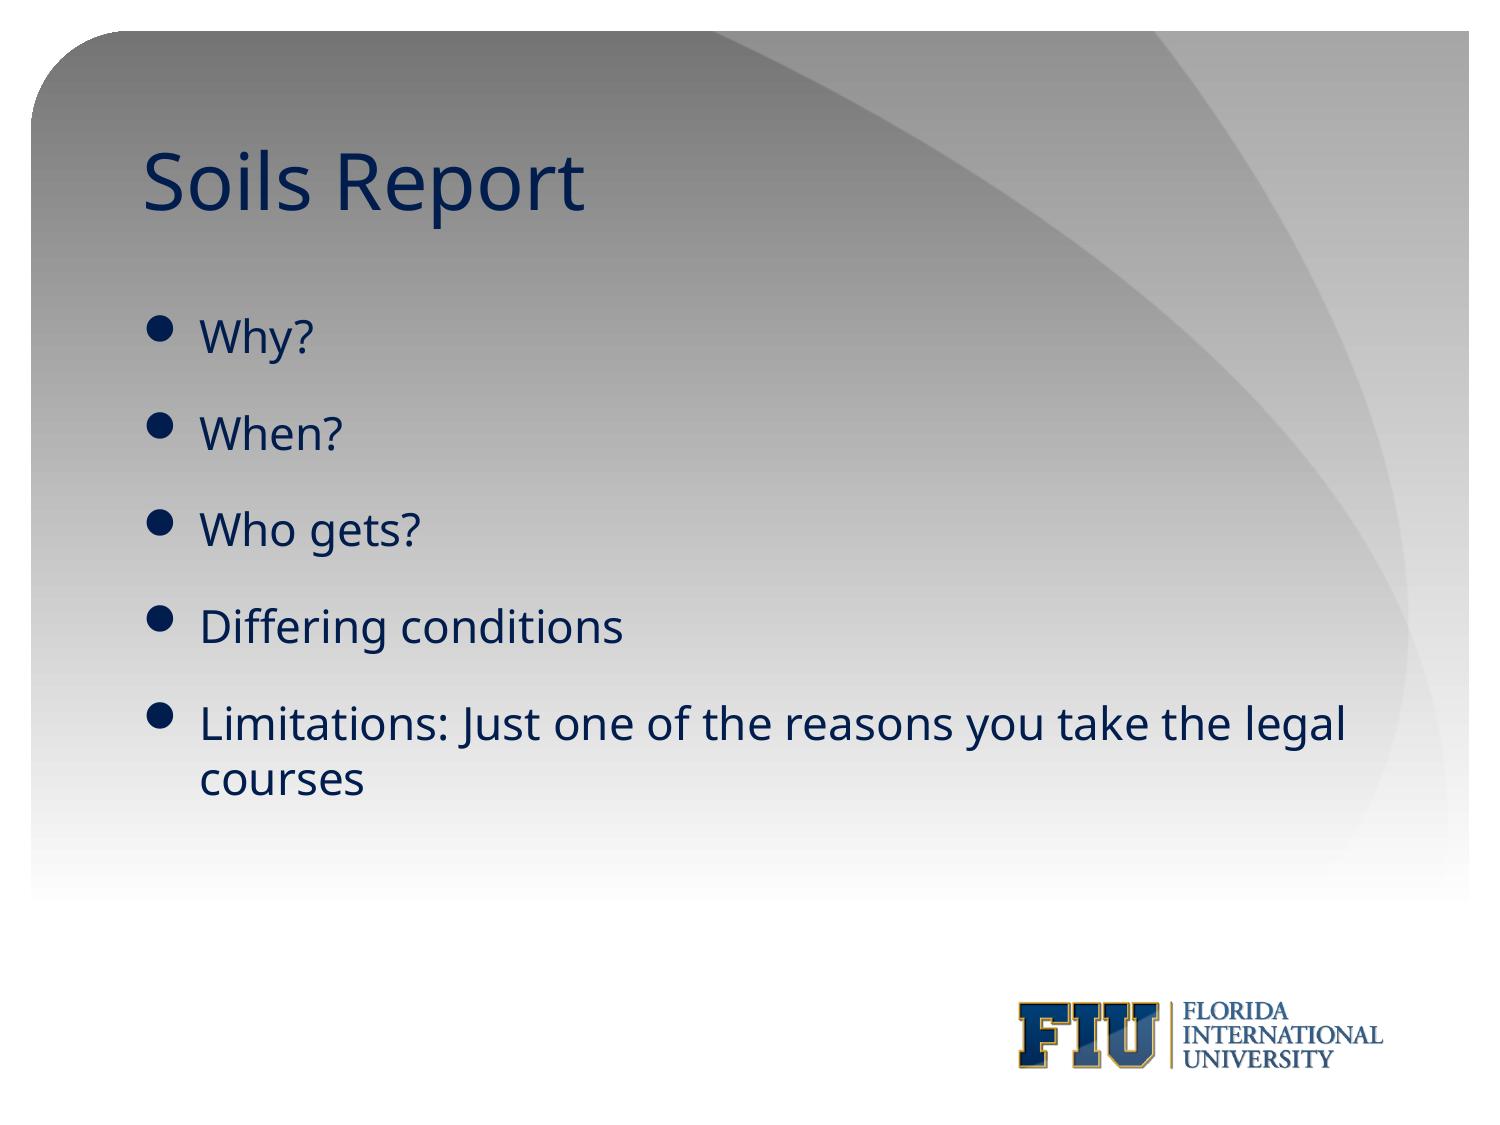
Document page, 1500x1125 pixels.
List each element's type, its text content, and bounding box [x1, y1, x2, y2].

title Soils Report [127, 62, 1373, 235]
list Why? When? Who gets? Differing conditions Limitations: Just one of the reasons you take the legal courses [127, 299, 1373, 991]
picture [24, 30, 1473, 1094]
